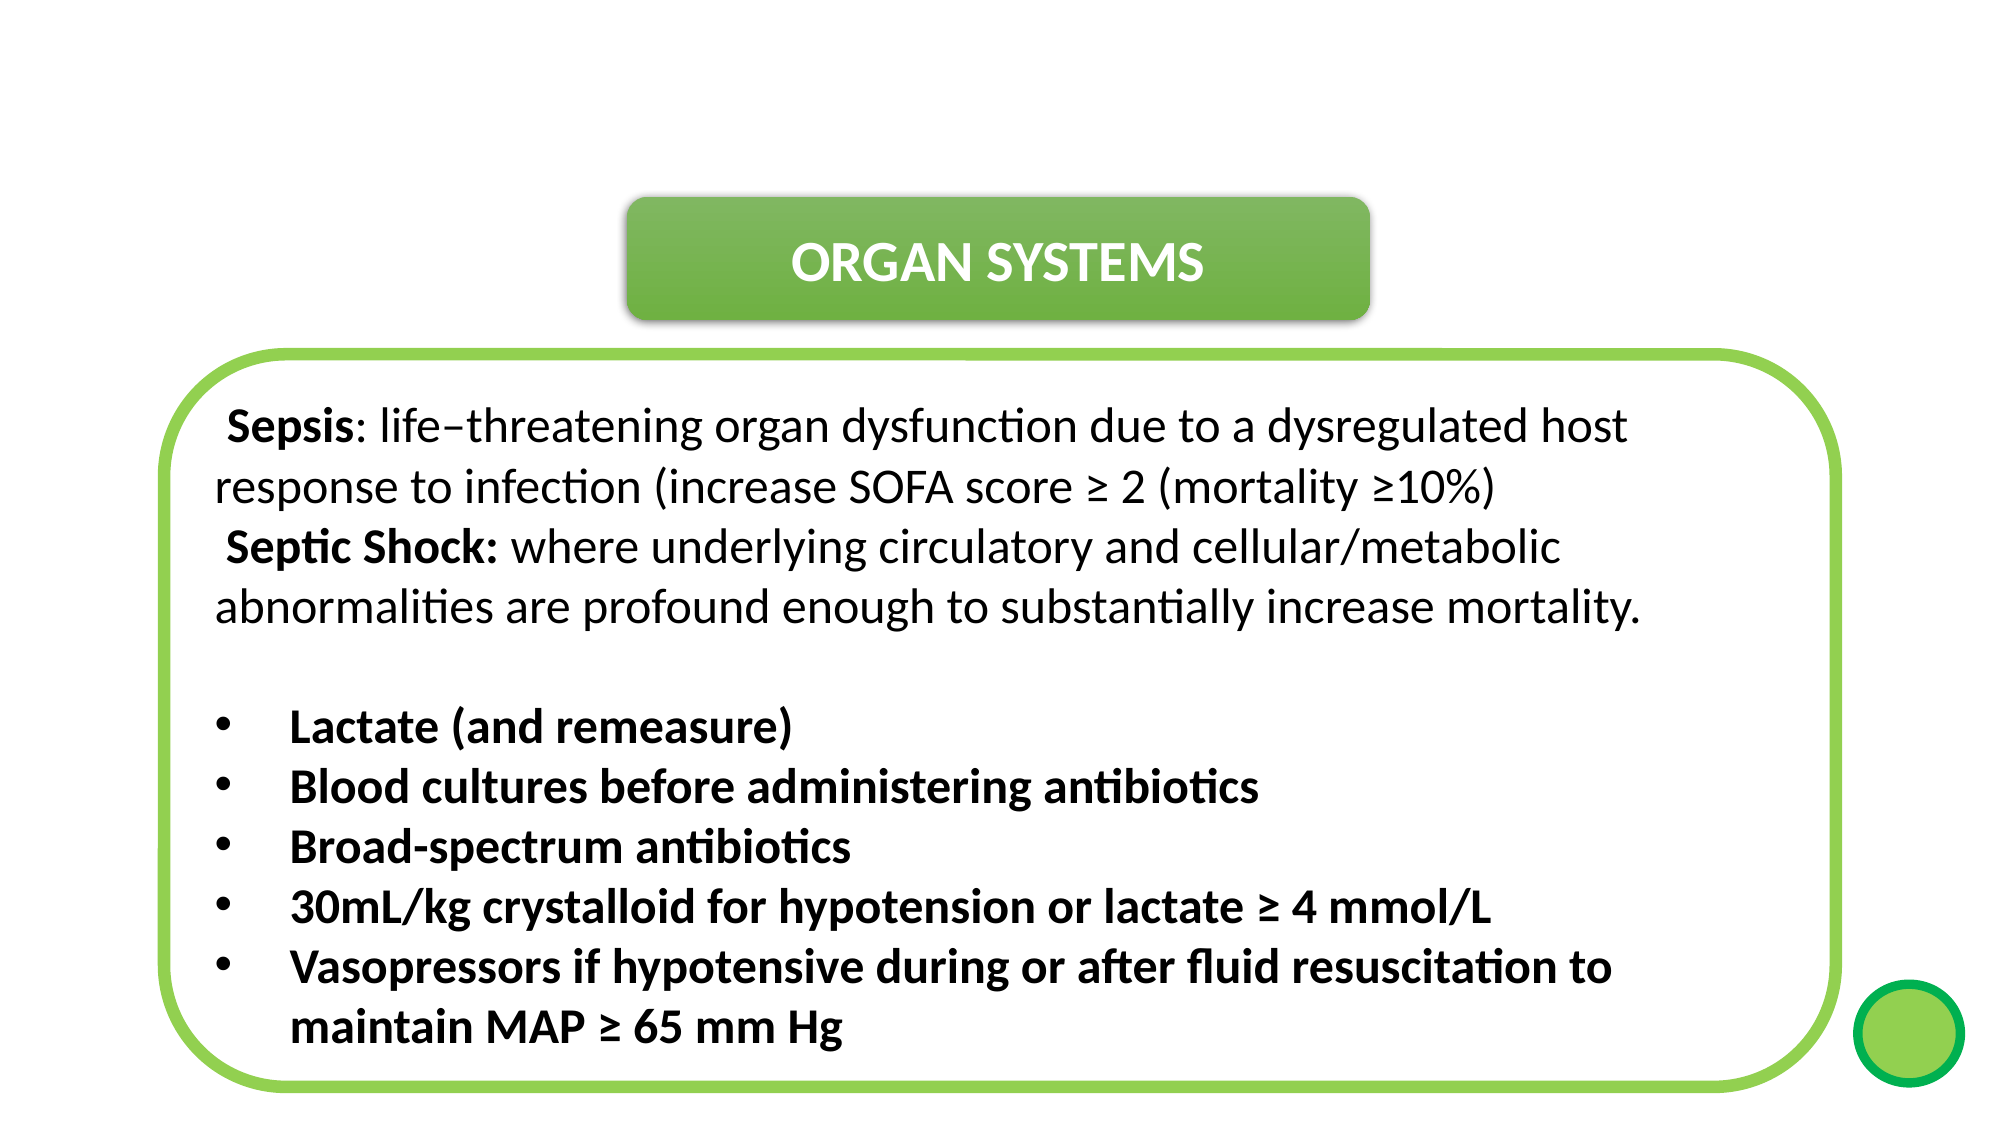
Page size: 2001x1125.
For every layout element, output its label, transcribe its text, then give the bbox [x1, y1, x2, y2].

text_box ORGAN SYSTEMS [626, 196, 1371, 320]
text_box [1856, 983, 1962, 1084]
text_box Sepsis: life–threatening organ dysfunction due to a dysregulated host response to infection (increase SOFA score ≥ 2 (mortality ≥10%) Septic Shock: where underlying circulatory and cellular/metabolic abnormalities are profound enough to substantially increase mortality. Lactate (and remeasure) Blood cultures before administering antibiotics Broad-spectrum antibiotics 30mL/kg crystalloid for hypotension or lactate ≥ 4 mmol/L Vasopressors if hypotensive during or after fluid resuscitation to maintain MAP ≥ 65 mm Hg [162, 353, 1837, 1088]
